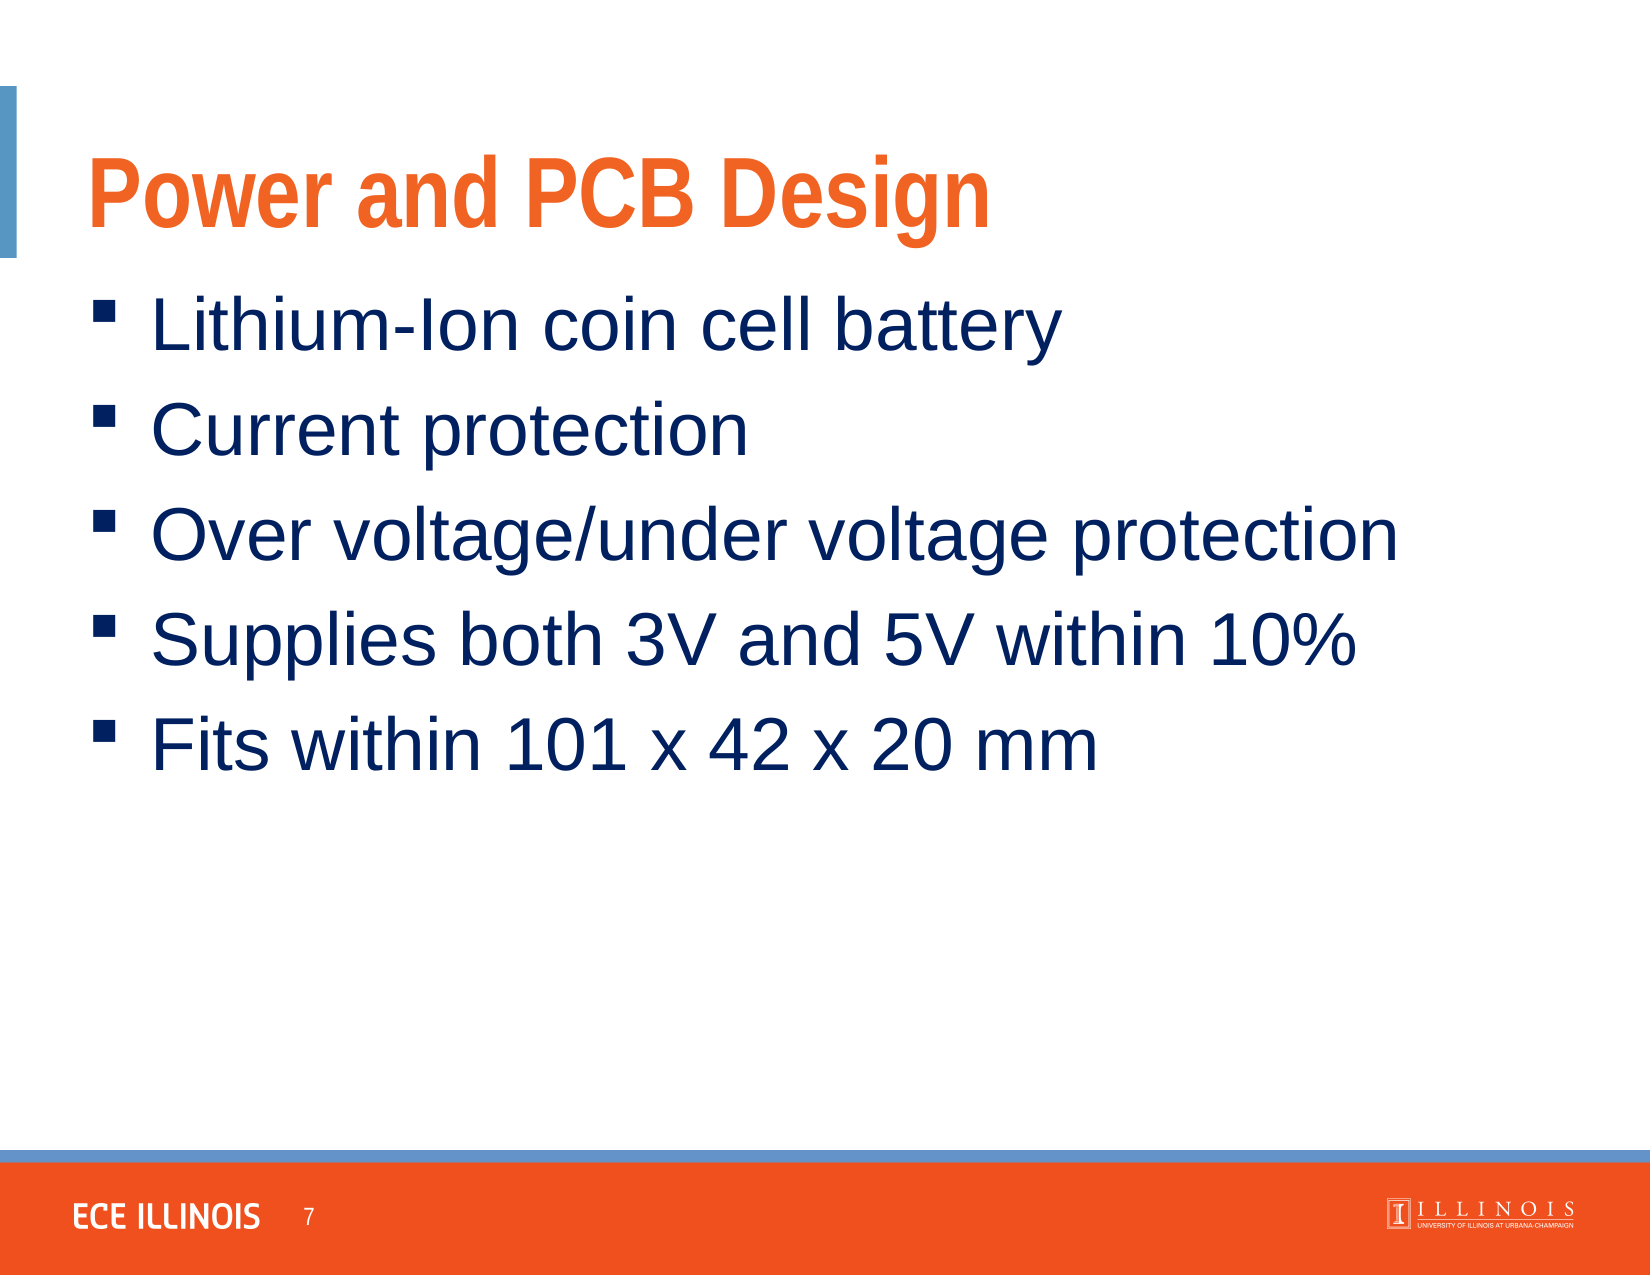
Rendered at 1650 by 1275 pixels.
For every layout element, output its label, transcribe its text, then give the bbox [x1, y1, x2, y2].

list Power and PCB Design [72, 120, 1133, 224]
picture [0, 1150, 1650, 1275]
list Lithium-Ion coin cell battery Current protection Over voltage/under voltage protection Supplies both 3V and 5V within 10% Fits within 101 x 42 x 20 mm [72, 267, 1590, 1102]
